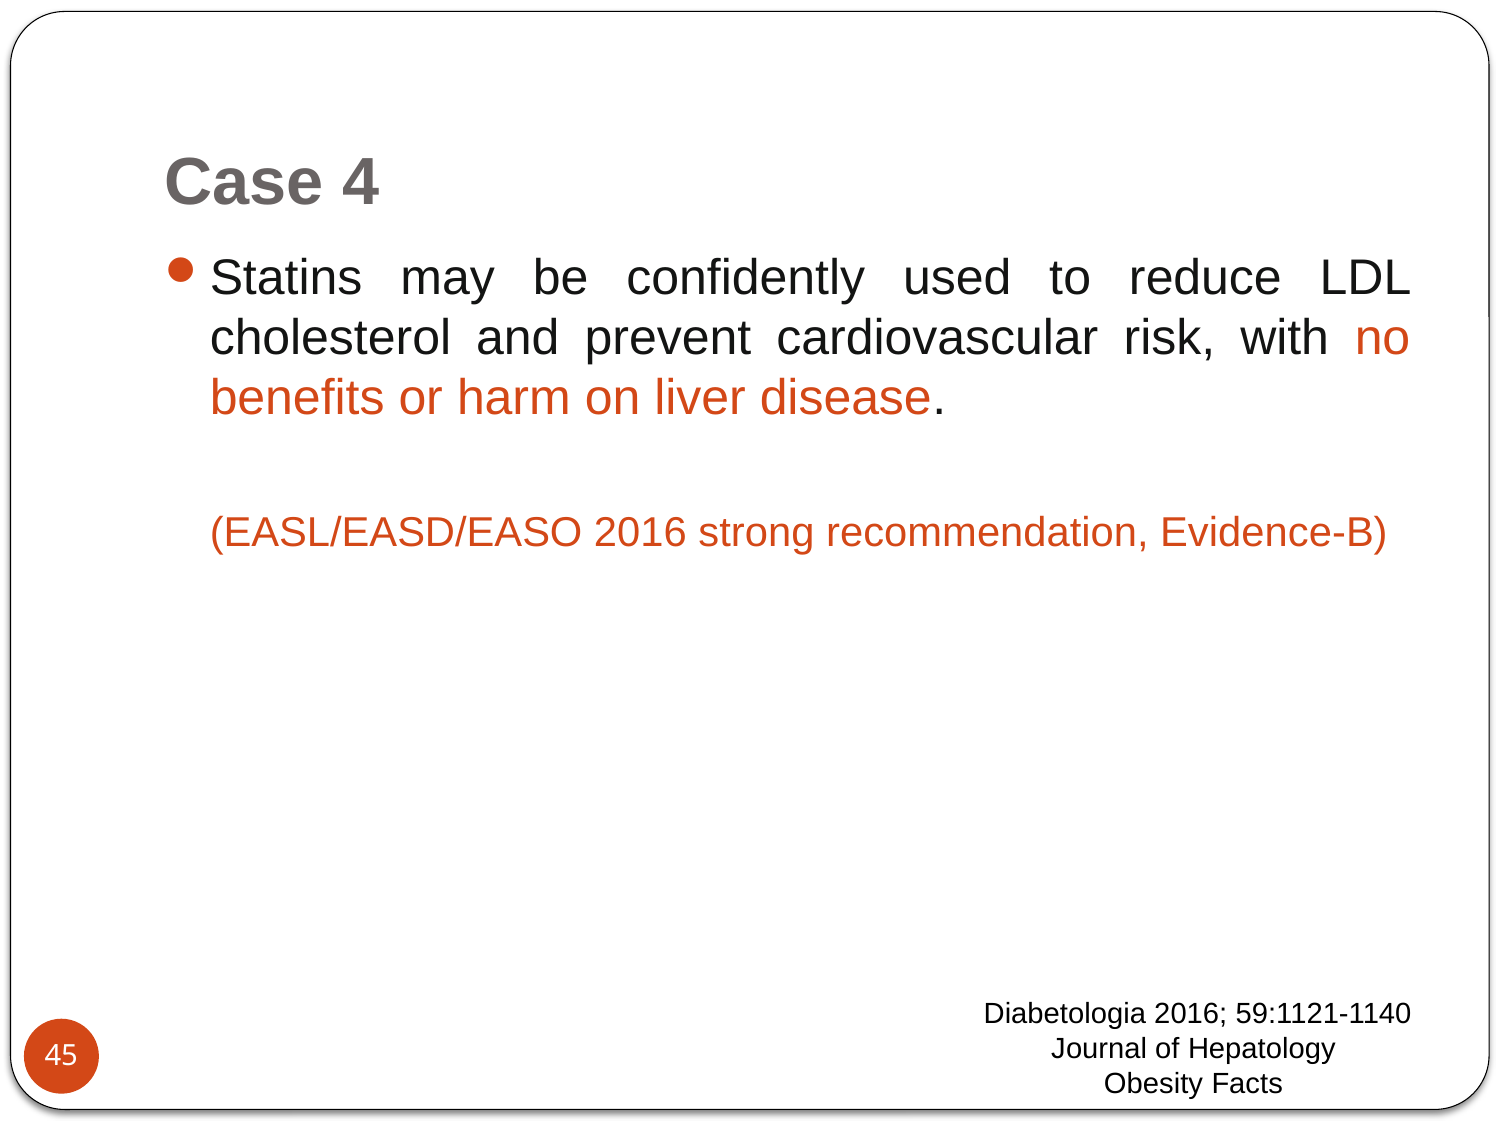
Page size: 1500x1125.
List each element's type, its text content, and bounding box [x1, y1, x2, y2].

text_box Diabetologia 2016; 59:1121-1140 Journal of Hepatology Obesity Facts [837, 987, 1500, 1125]
title Case 4 [150, 45, 1425, 233]
slide_number 45 [23, 1018, 99, 1094]
list Statins may be confidently used to reduce LDL cholesterol and prevent cardiovascular risk, with no benefits or harm on liver disease. (EASL/EASD/EASO 2016 strong recommendation, Evidence-B) [150, 237, 1425, 988]
